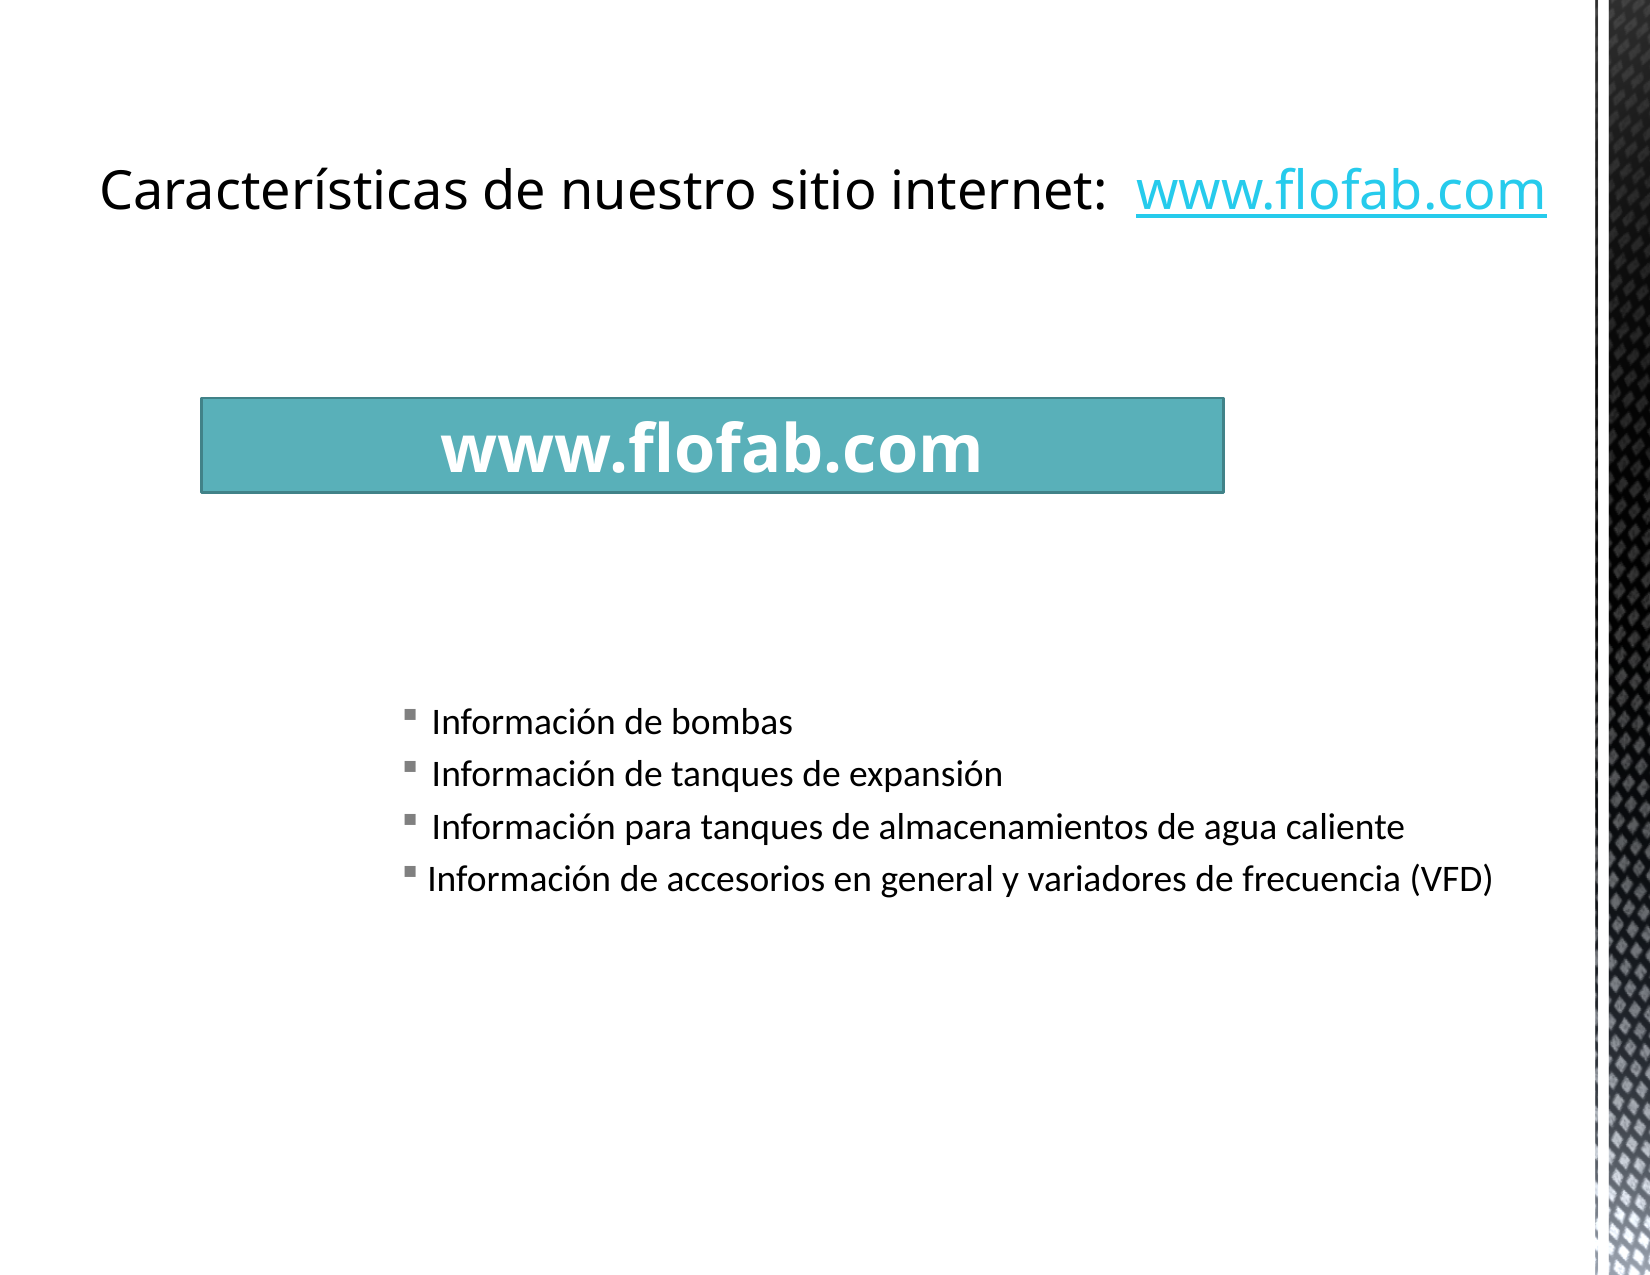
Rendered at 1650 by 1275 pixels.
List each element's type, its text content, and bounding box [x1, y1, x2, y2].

text_box www.flofab.com [200, 397, 1225, 494]
picture [1592, 0, 1650, 1275]
title Características de nuestro sitio internet: www.flofab.com [84, 115, 1567, 270]
list Información de bombas Información de tanques de expansión Información para tanques de almacenamientos de agua caliente Información de accesorios en general y variadores de frecuencia (VFD) [386, 345, 1634, 1251]
